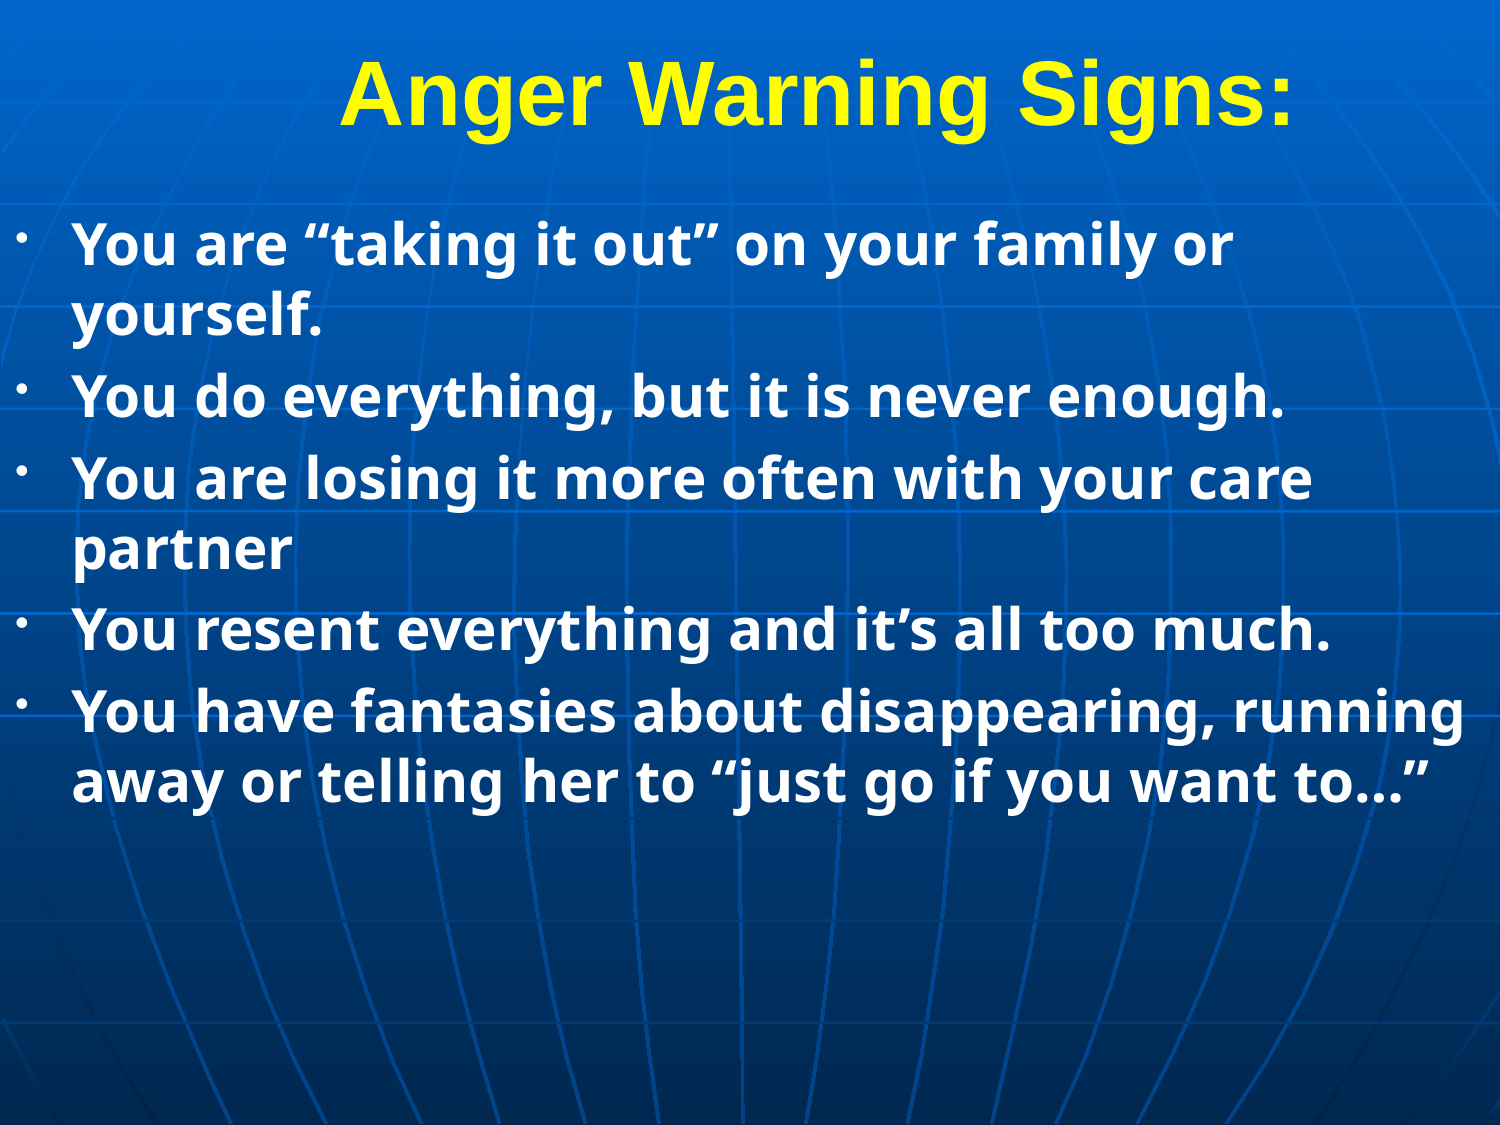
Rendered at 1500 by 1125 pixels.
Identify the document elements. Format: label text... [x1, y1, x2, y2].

title Anger Warning Signs: [162, 24, 1476, 199]
list You are “taking it out” on your family or yourself. You do everything, but it is never enough. You are losing it more often with your care partner You resent everything and it’s all too much. You have fantasies about disappearing, running away or telling her to “just go if you want to…” [0, 199, 1500, 851]
